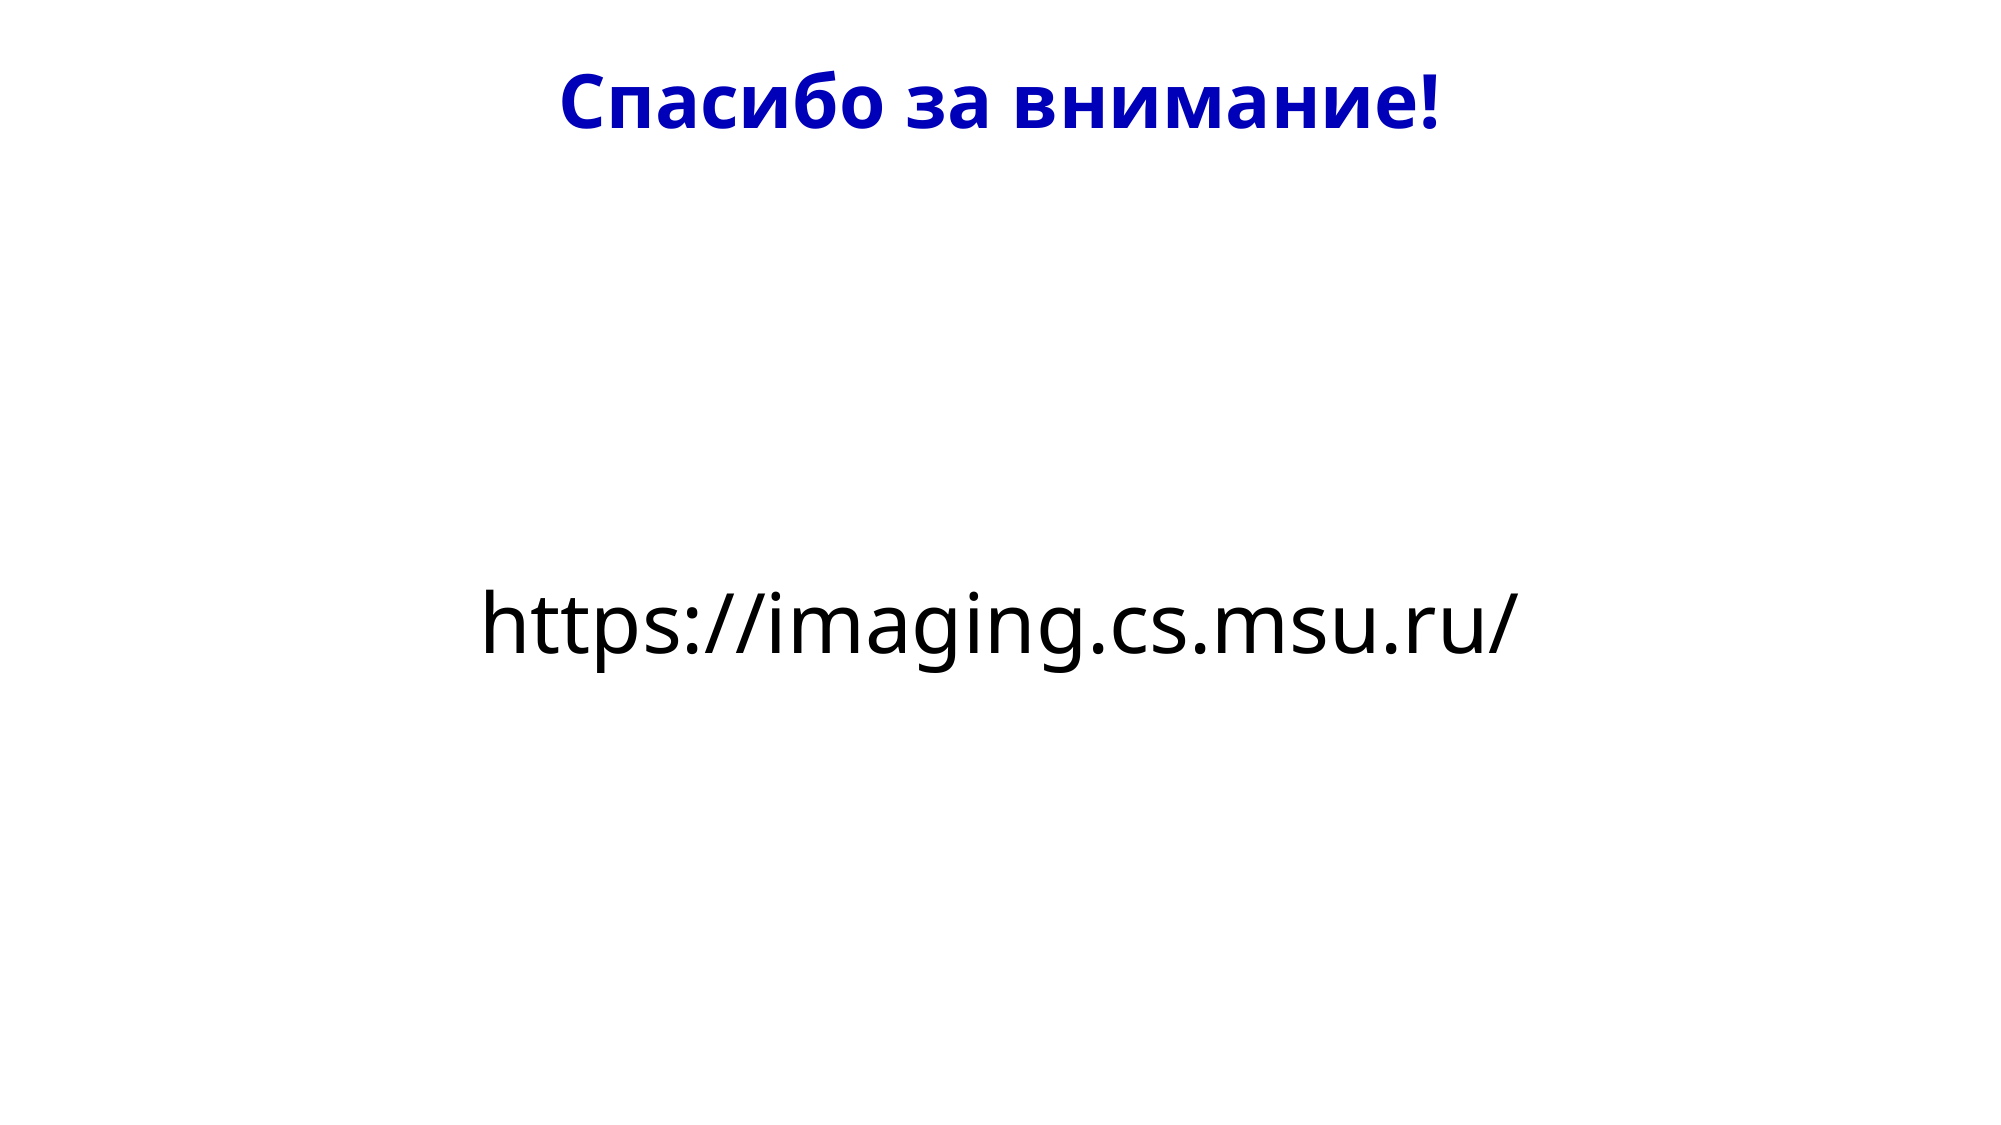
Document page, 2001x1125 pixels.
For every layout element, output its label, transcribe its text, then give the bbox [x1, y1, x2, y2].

title Спасибо за внимание! [24, 0, 1976, 197]
